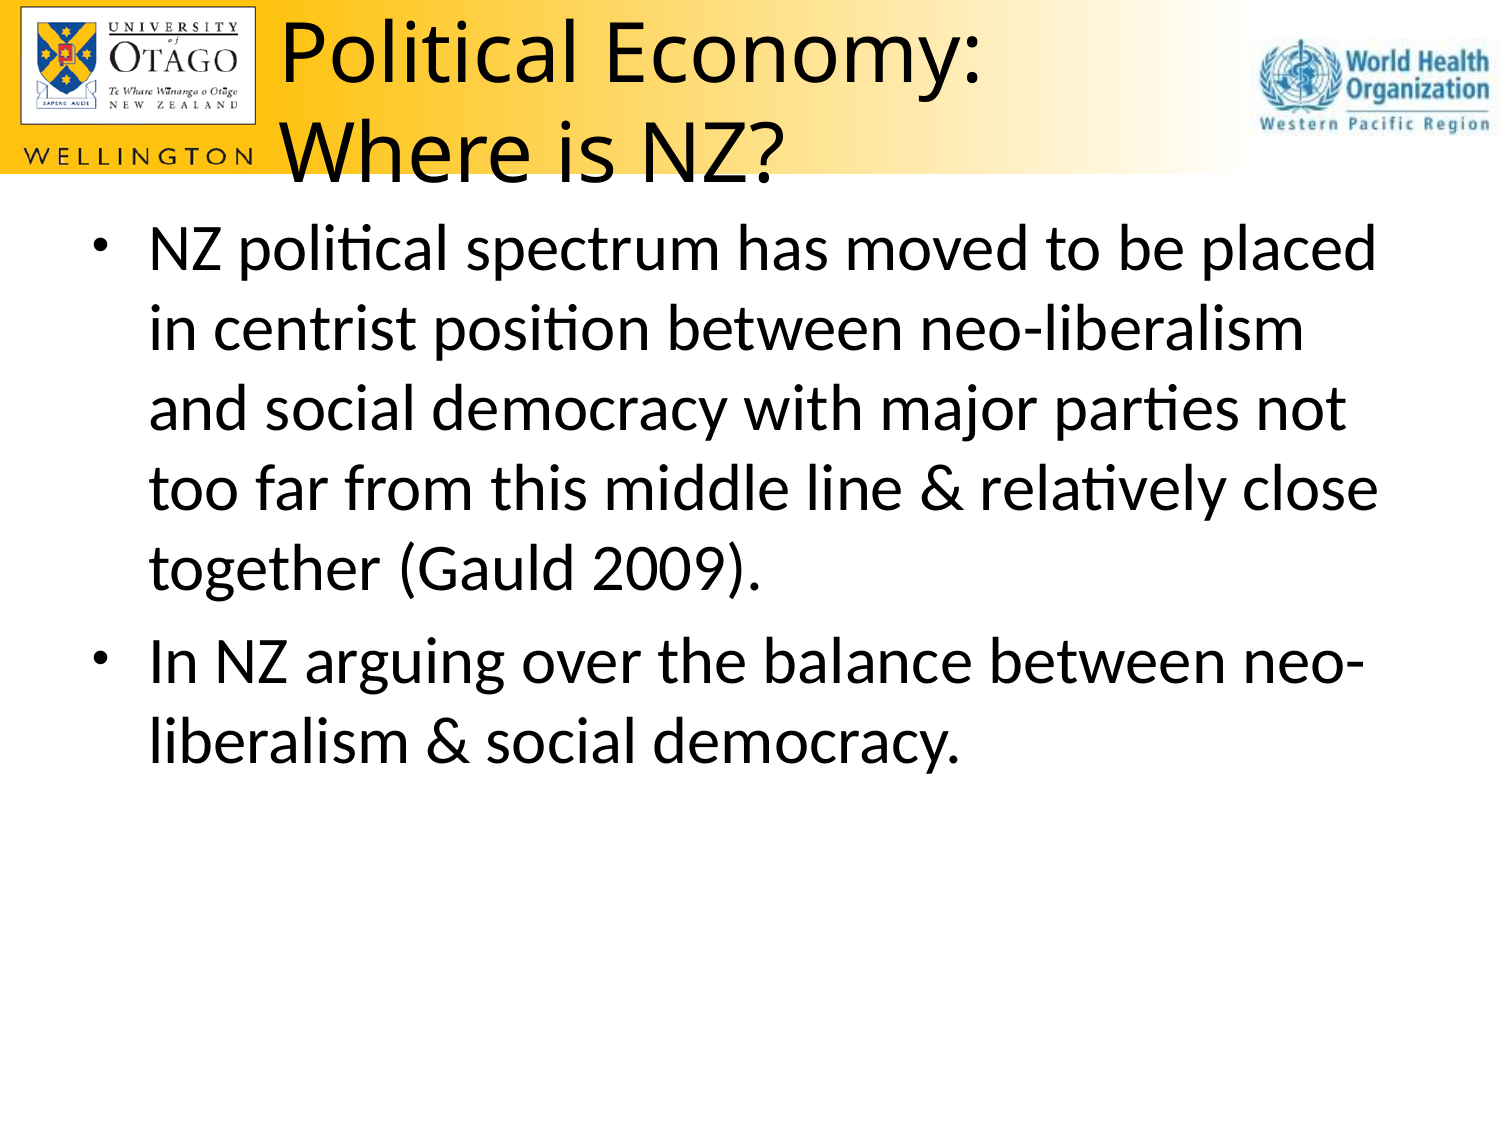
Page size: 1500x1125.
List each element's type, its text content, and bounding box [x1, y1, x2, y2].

picture [0, 0, 266, 174]
list NZ political spectrum has moved to be placed in centrist position between neo-liberalism and social democracy with major parties not too far from this middle line & relatively close together (Gauld 2009). In NZ arguing over the balance between neo-liberalism & social democracy. [76, 196, 1424, 1083]
picture [1255, 38, 1500, 136]
title Political Economy: Where is NZ? [263, 21, 1255, 177]
